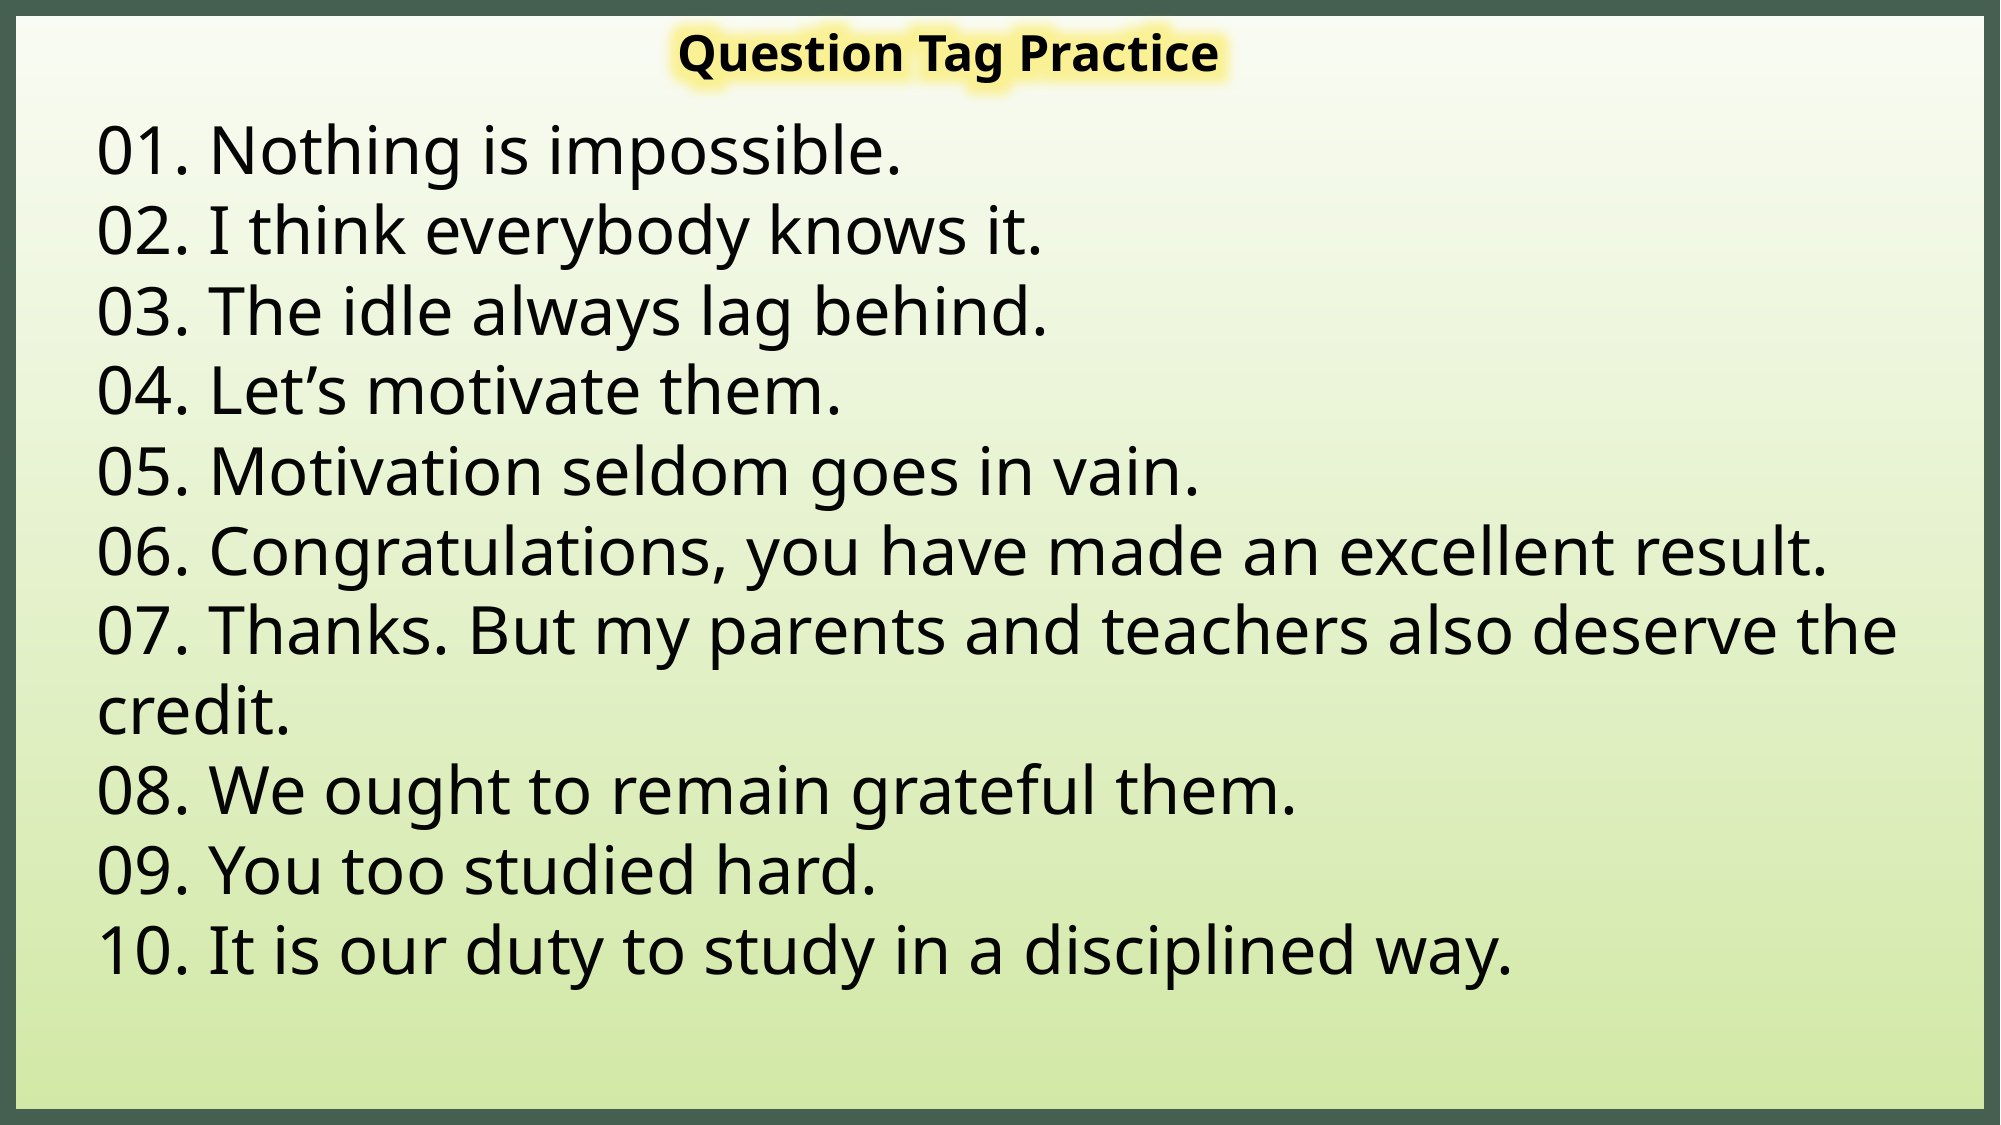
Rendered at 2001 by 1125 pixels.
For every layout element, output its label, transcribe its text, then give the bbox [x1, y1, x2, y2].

text_box 01. Nothing is impossible. 02. I think everybody knows it. 03. The idle always lag behind. 04. Let’s motivate them. 05. Motivation seldom goes in vain. 06. Congratulations, you have made an excellent result. 07. Thanks. But my parents and teachers also deserve the credit. 08. We ought to remain grateful them. 09. You too studied hard. 10. It is our duty to study in a disciplined way. [81, 100, 2000, 996]
text_box [0, 0, 2000, 1125]
